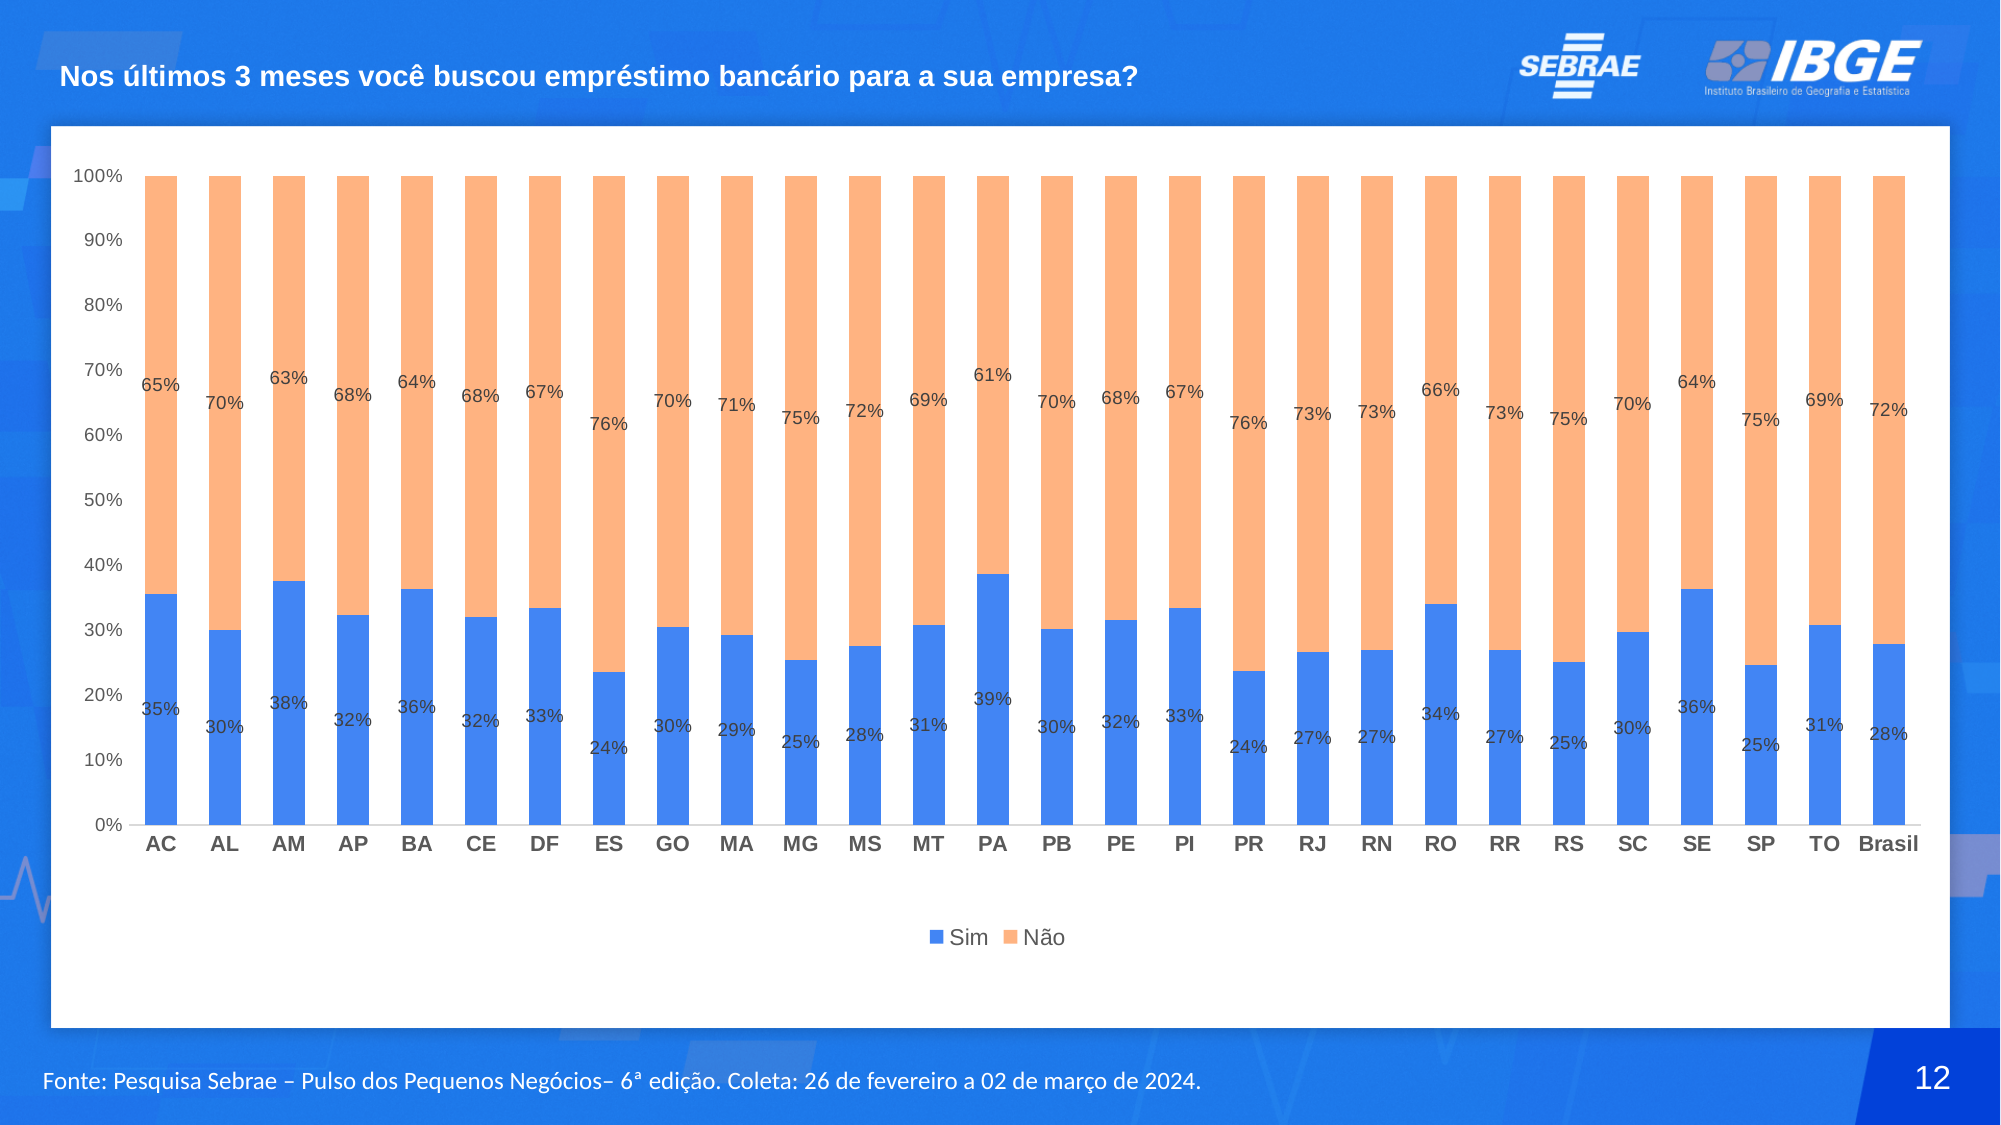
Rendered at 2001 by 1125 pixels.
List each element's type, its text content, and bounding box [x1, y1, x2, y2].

title Nos últimos 3 meses você buscou empréstimo bancário para a sua empresa? [39, 36, 1494, 120]
slide_number 12 [1872, 1033, 1993, 1120]
text_box Fonte: Pesquisa Sebrae – Pulso dos Pequenos Negócios– 6ª edição. Coleta: 26 de fevereiro a 02 de março de 2024. [28, 1057, 1756, 1102]
chart [51, 152, 1945, 957]
picture [0, 0, 2001, 1125]
